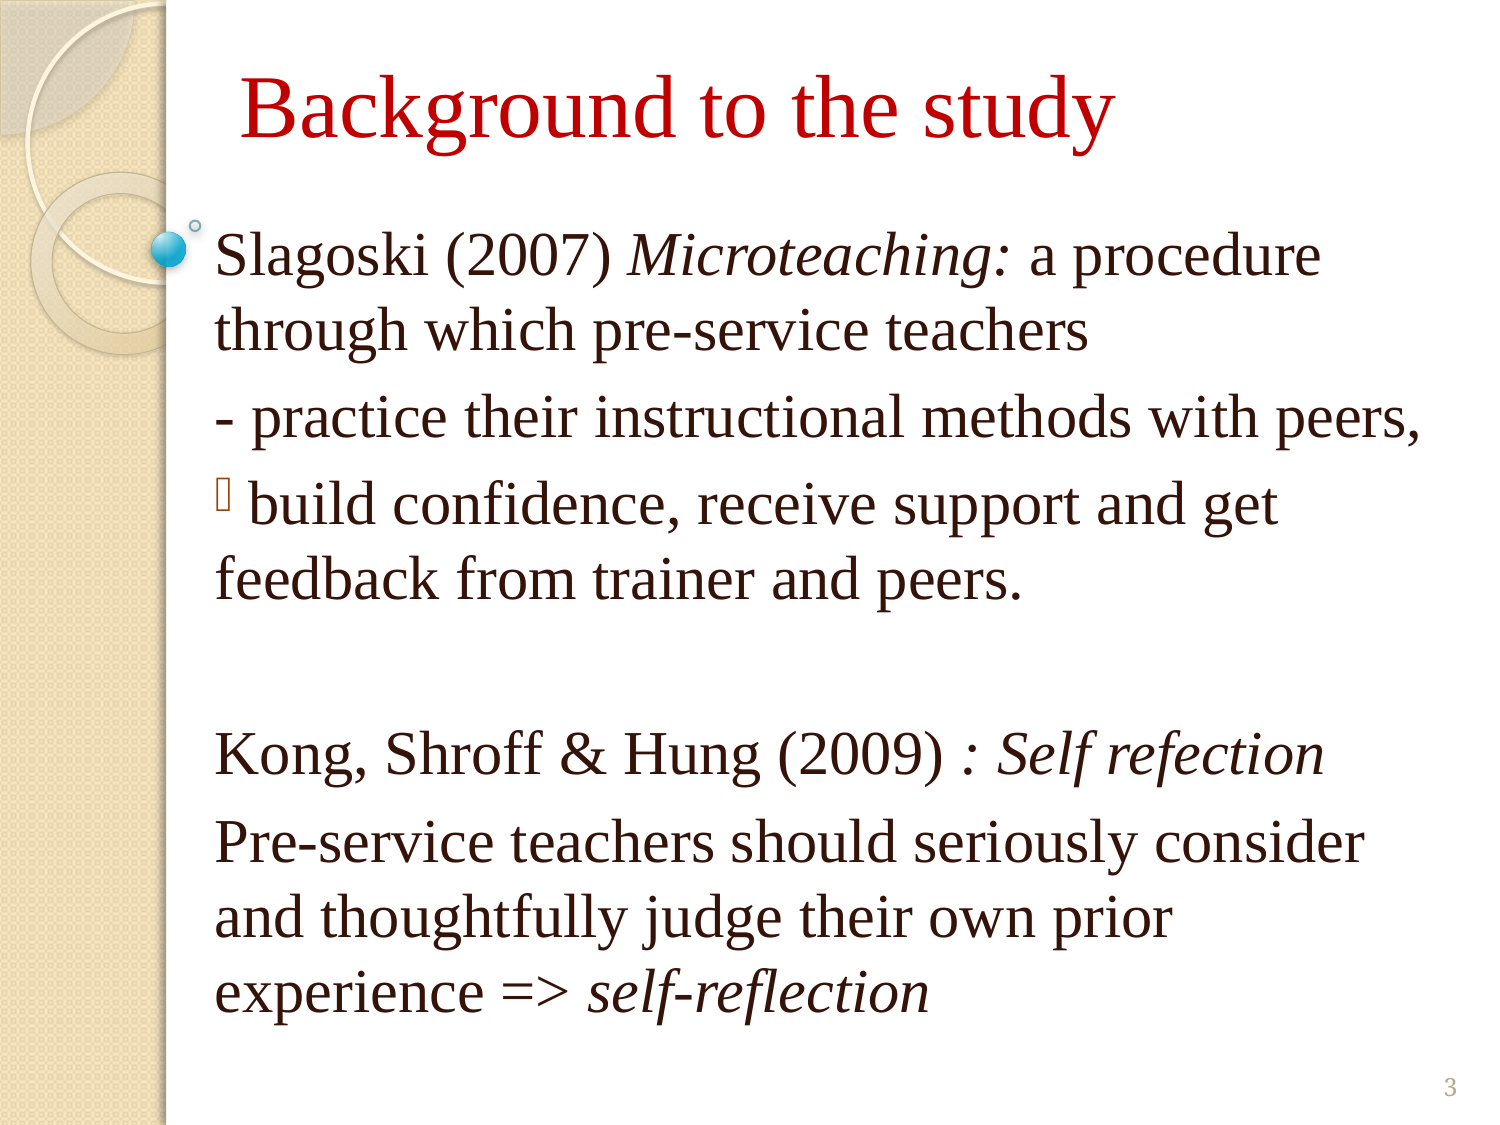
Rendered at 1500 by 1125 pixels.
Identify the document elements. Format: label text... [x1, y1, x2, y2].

title Background to the study [225, 37, 1350, 163]
slide_number 3 [1413, 1034, 1488, 1113]
subtitle Slagoski (2007) Microteaching: a procedure through which pre-service teachers - practice their instructional methods with peers, build confidence, receive support and get feedback from trainer and peers. Kong, Shroff & Hung (2009) : Self refection Pre-service teachers should seriously consider and thoughtfully judge their own prior experience => self-reflection [200, 212, 1463, 988]
